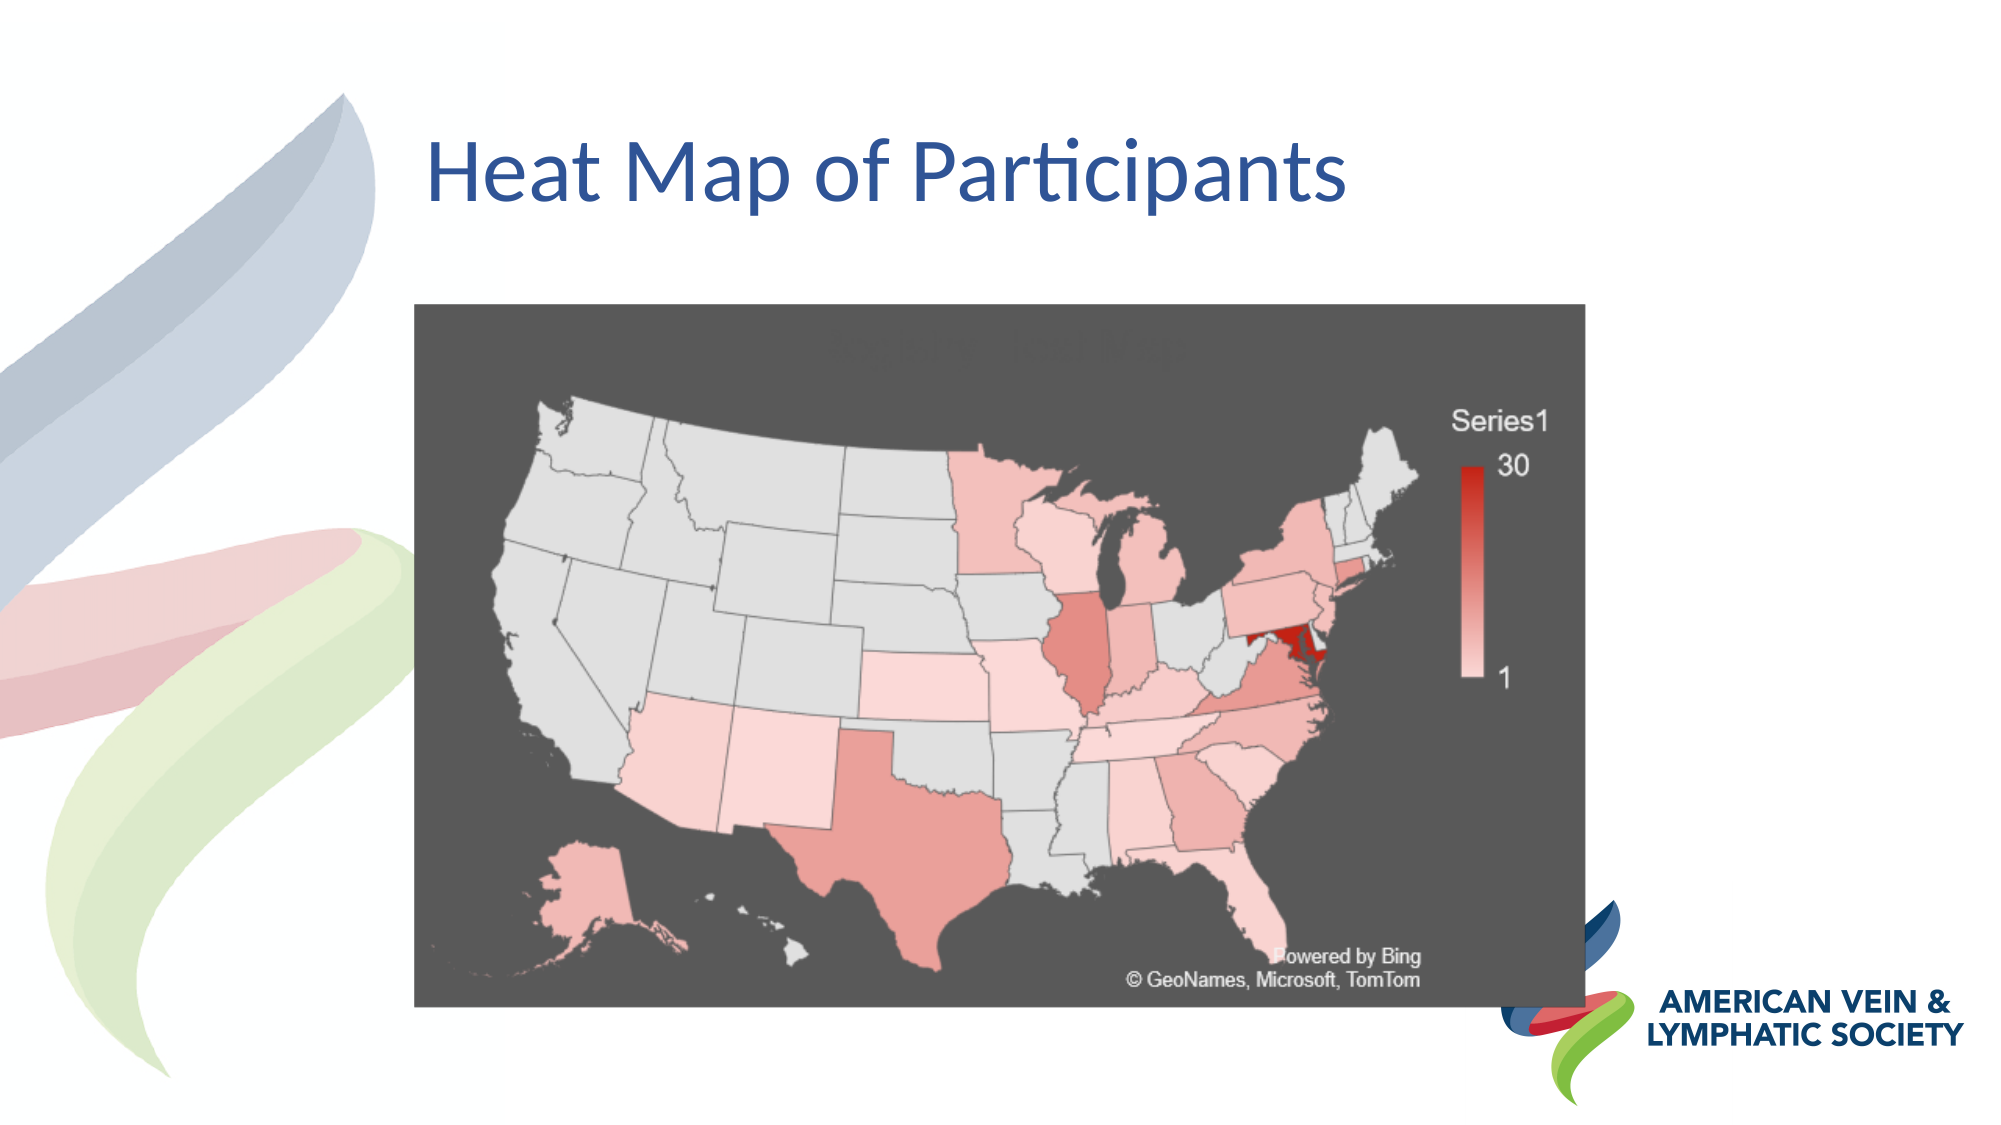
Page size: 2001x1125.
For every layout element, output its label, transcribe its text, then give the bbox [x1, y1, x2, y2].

picture [412, 303, 2000, 1125]
title Heat Map of Participants [410, 66, 1863, 278]
